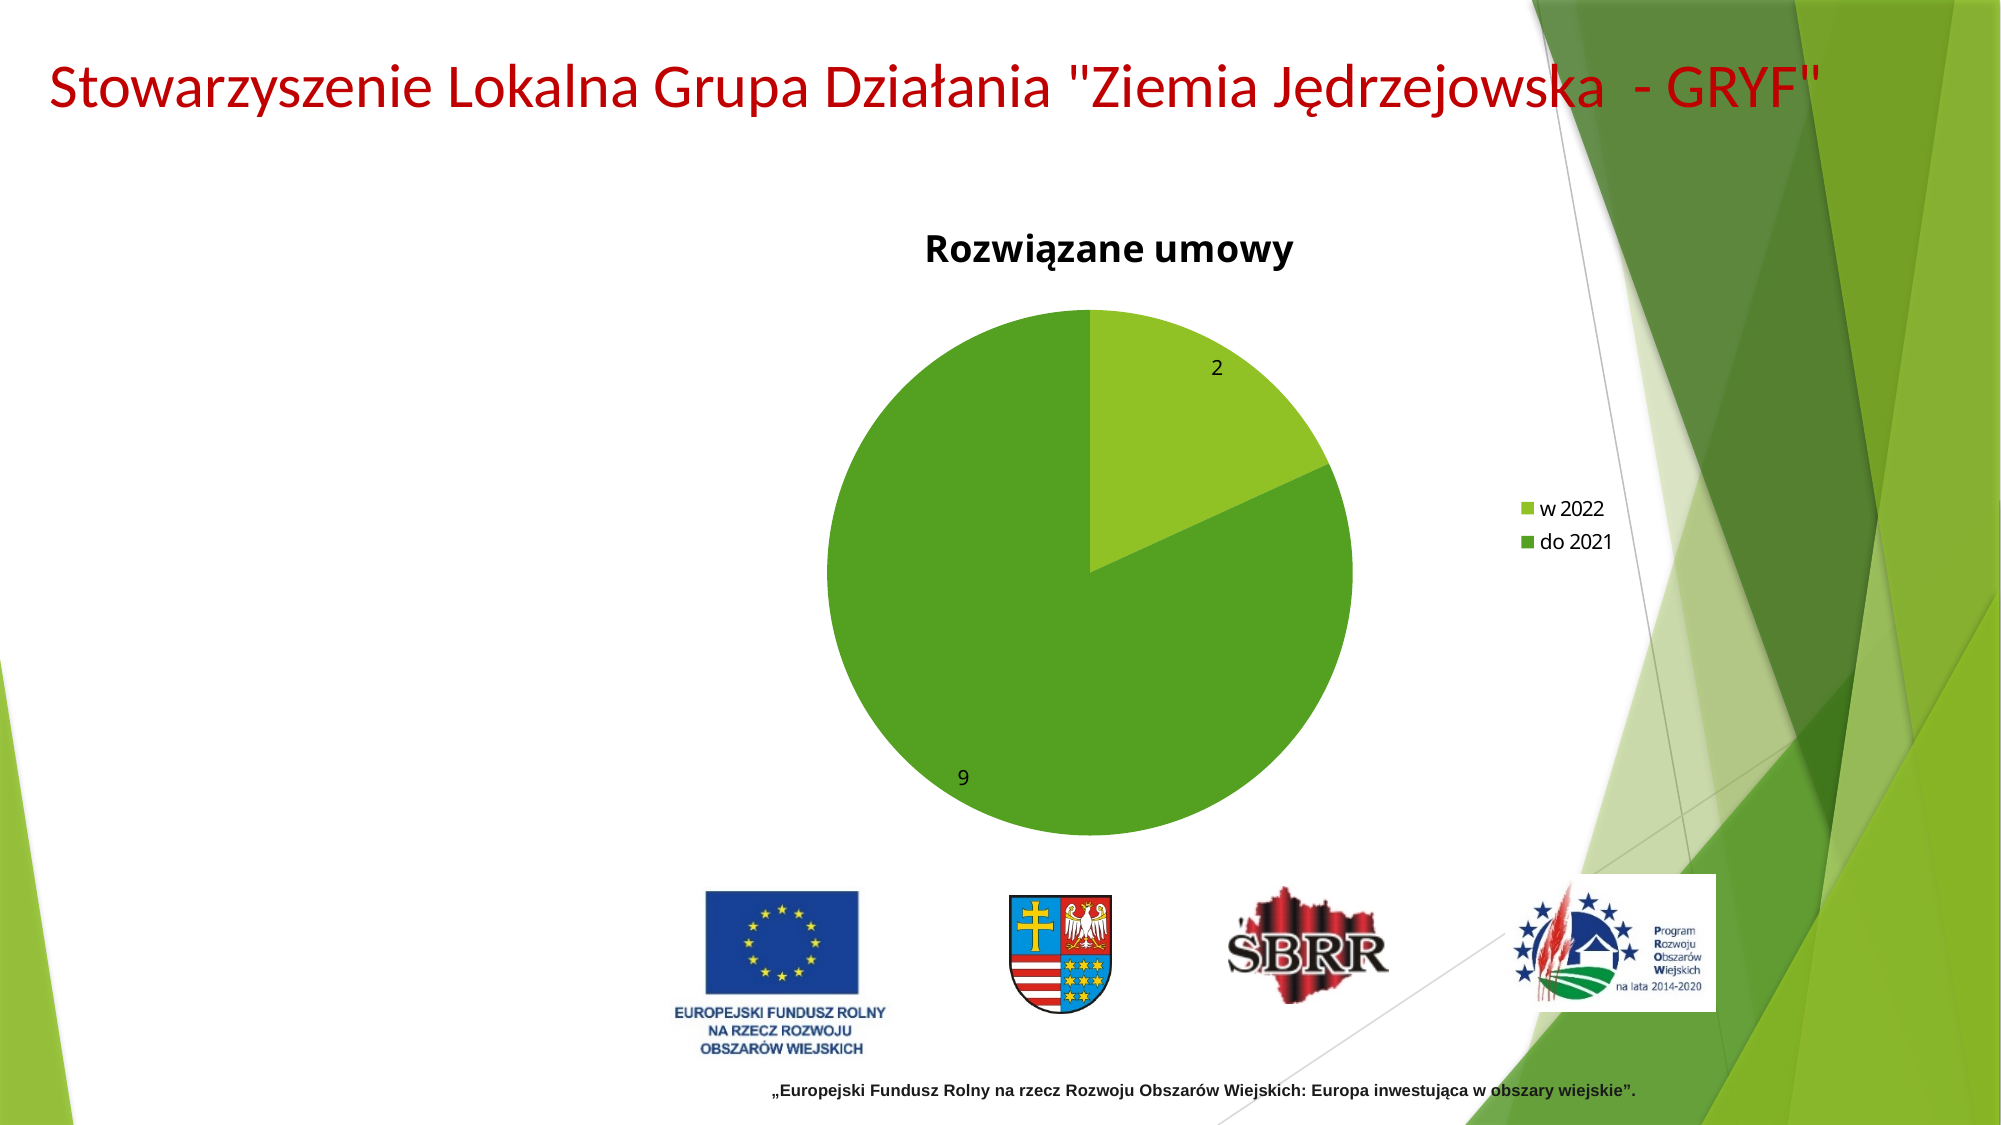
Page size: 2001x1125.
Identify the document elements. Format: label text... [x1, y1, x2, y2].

chart [664, 201, 1634, 849]
text_box „Europejski Fundusz Rolny na rzecz Rozwoju Obszarów Wiejskich: Europa inwestująca w obszary wiejskie”. [756, 1070, 1653, 1108]
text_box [669, 874, 1716, 1061]
title Stowarzyszenie Lokalna Grupa Działania "Ziemia Jędrzejowska - GRYF" [34, 37, 1962, 143]
